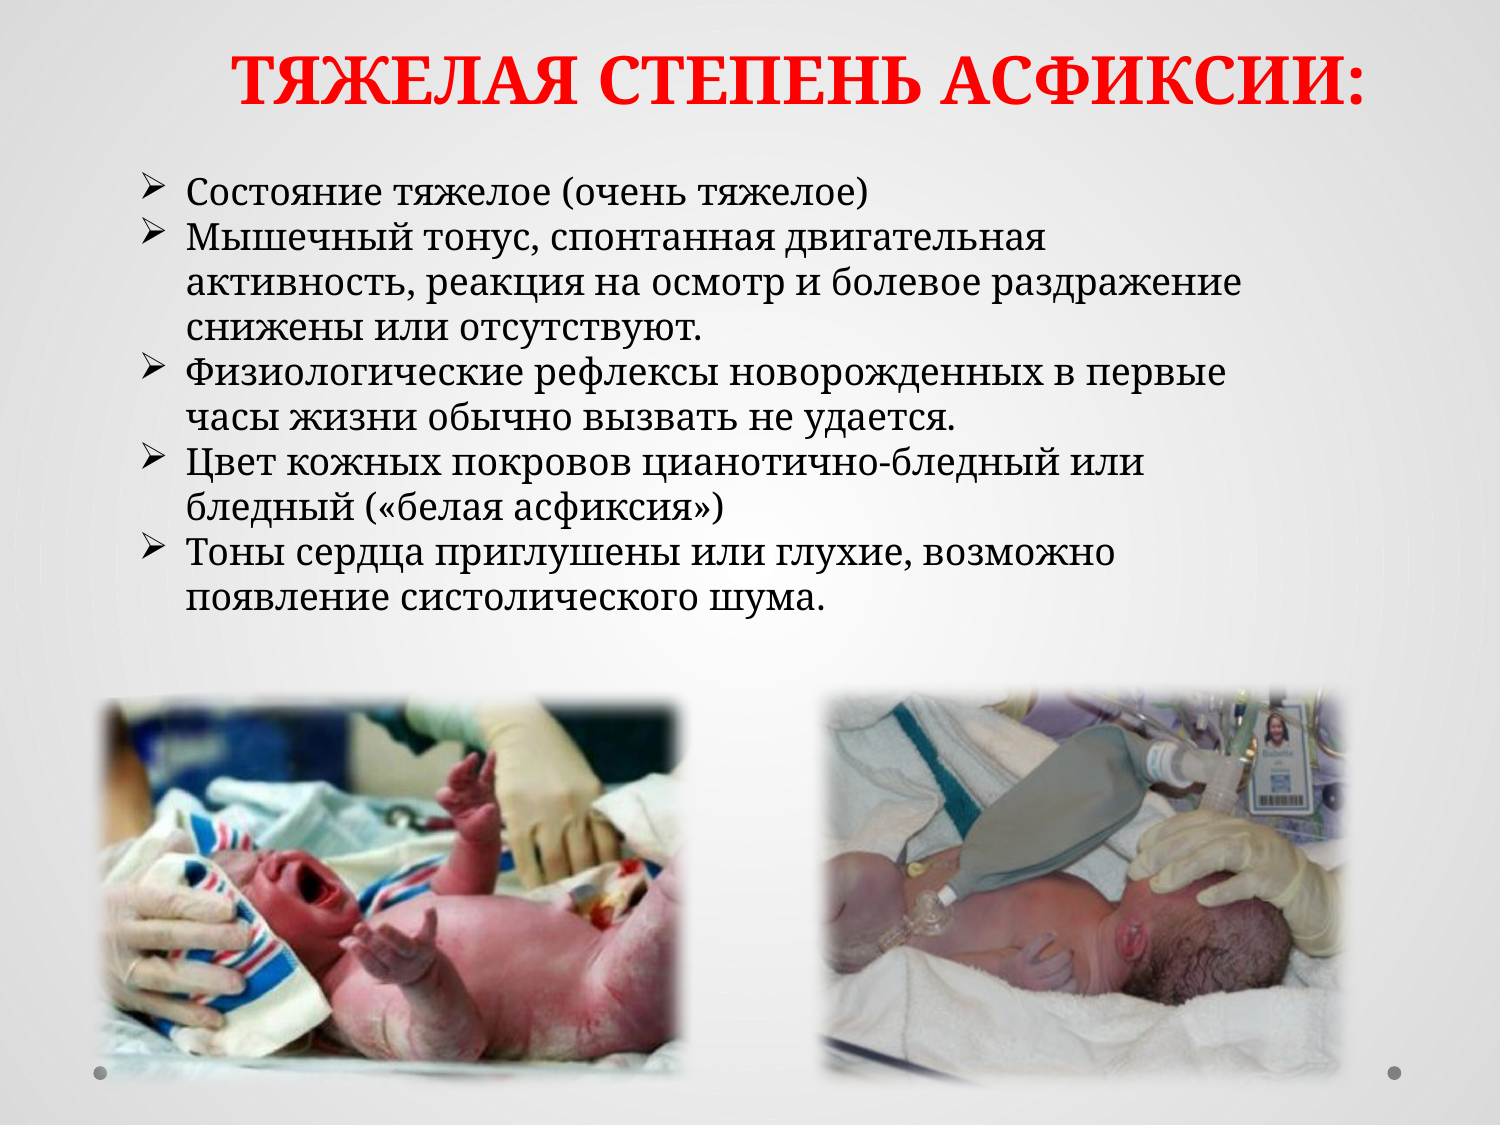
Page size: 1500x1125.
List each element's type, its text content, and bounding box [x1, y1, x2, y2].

picture [88, 688, 695, 1092]
picture [809, 680, 1357, 1093]
text_box Тяжелая степень асфиксии: [216, 30, 1383, 126]
text_box Состояние тяжелое (очень тяжелое) Мышечный тонус, спонтанная двигательная активность, реакция на осмотр и болевое раздражение снижены или отсутствуют. Физиологические рефлексы новорожденных в первые часы жизни обычно вызвать не удается. Цвет кожных покровов цианотично-бледный или бледный («белая асфиксия») Тоны сердца приглушены или глухие, возможно появление систолического шума. [123, 160, 1270, 626]
